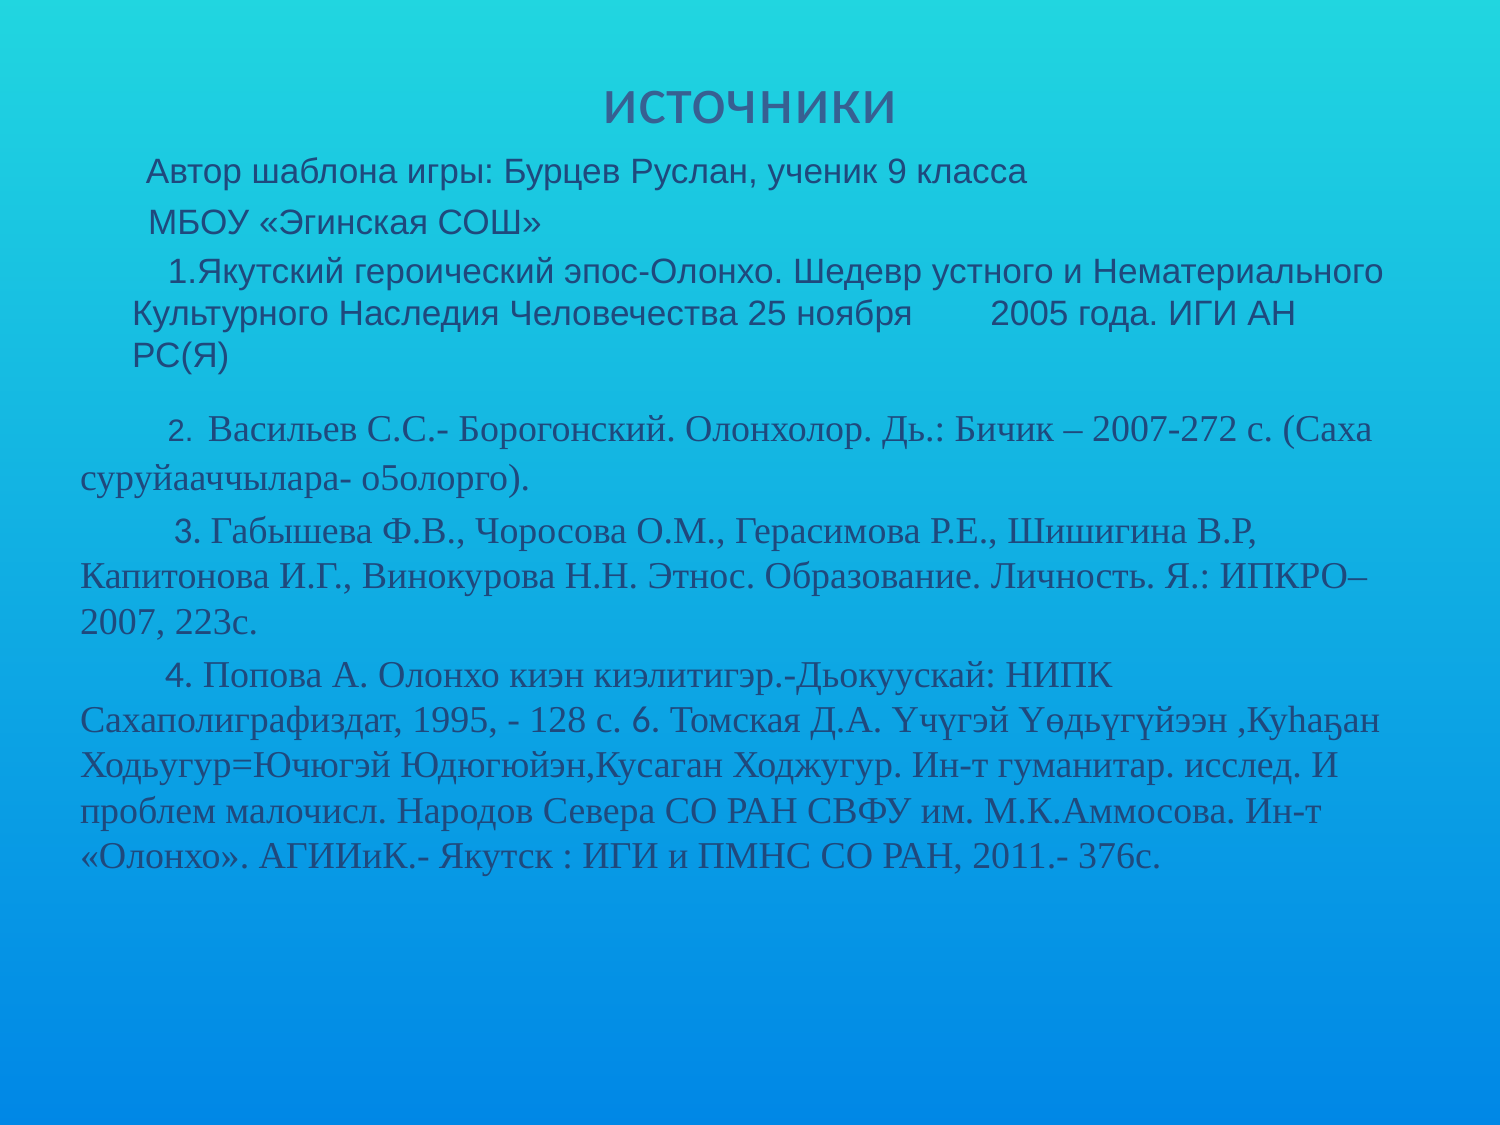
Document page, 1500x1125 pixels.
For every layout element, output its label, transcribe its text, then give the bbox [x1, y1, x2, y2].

title источники [74, 44, 1426, 150]
list Автор шаблона игры: Бурцев Руслан, ученик 9 класса МБОУ «Эгинская СОШ» 1.Якутский героический эпос-Олонхо. Шедевр устного и Нематериального Культурного Наследия Человечества 25 ноября 2005 года. ИГИ АН РС(Я) 2. Васильев С.С.- Борогонский. Олонхолор. Дь.: Бичик – 2007-272 с. (Саха суруйааччылара- о5олорго). 3. Габышева Ф.В., Чоросова О.М., Герасимова Р.Е., Шишигина В.Р, Капитонова И.Г., Винокурова Н.Н. Этнос. Образование. Личность. Я.: ИПКРО–2007, 223с. 4. Попова А. Олонхо киэн киэлитигэр.-Дьокуускай: НИПК Сахаполиграфиздат, 1995, - 128 с. 6. Томская Д.А. Үчүгэй Үɵдьүгүйээн ,Куһаҕан Ходьугур=Ючюгэй Юдюгюйэн,Кусаган Ходжугур. Ин-т гуманитар. исслед. И проблем малочисл. Народов Севера СО РАН СВФУ им. М.К.Аммосова. Ин-т «Олонхо». АГИИиК.- Якутск : ИГИ и ПМНС СО РАН, 2011.- 376с. [64, 136, 1416, 1059]
